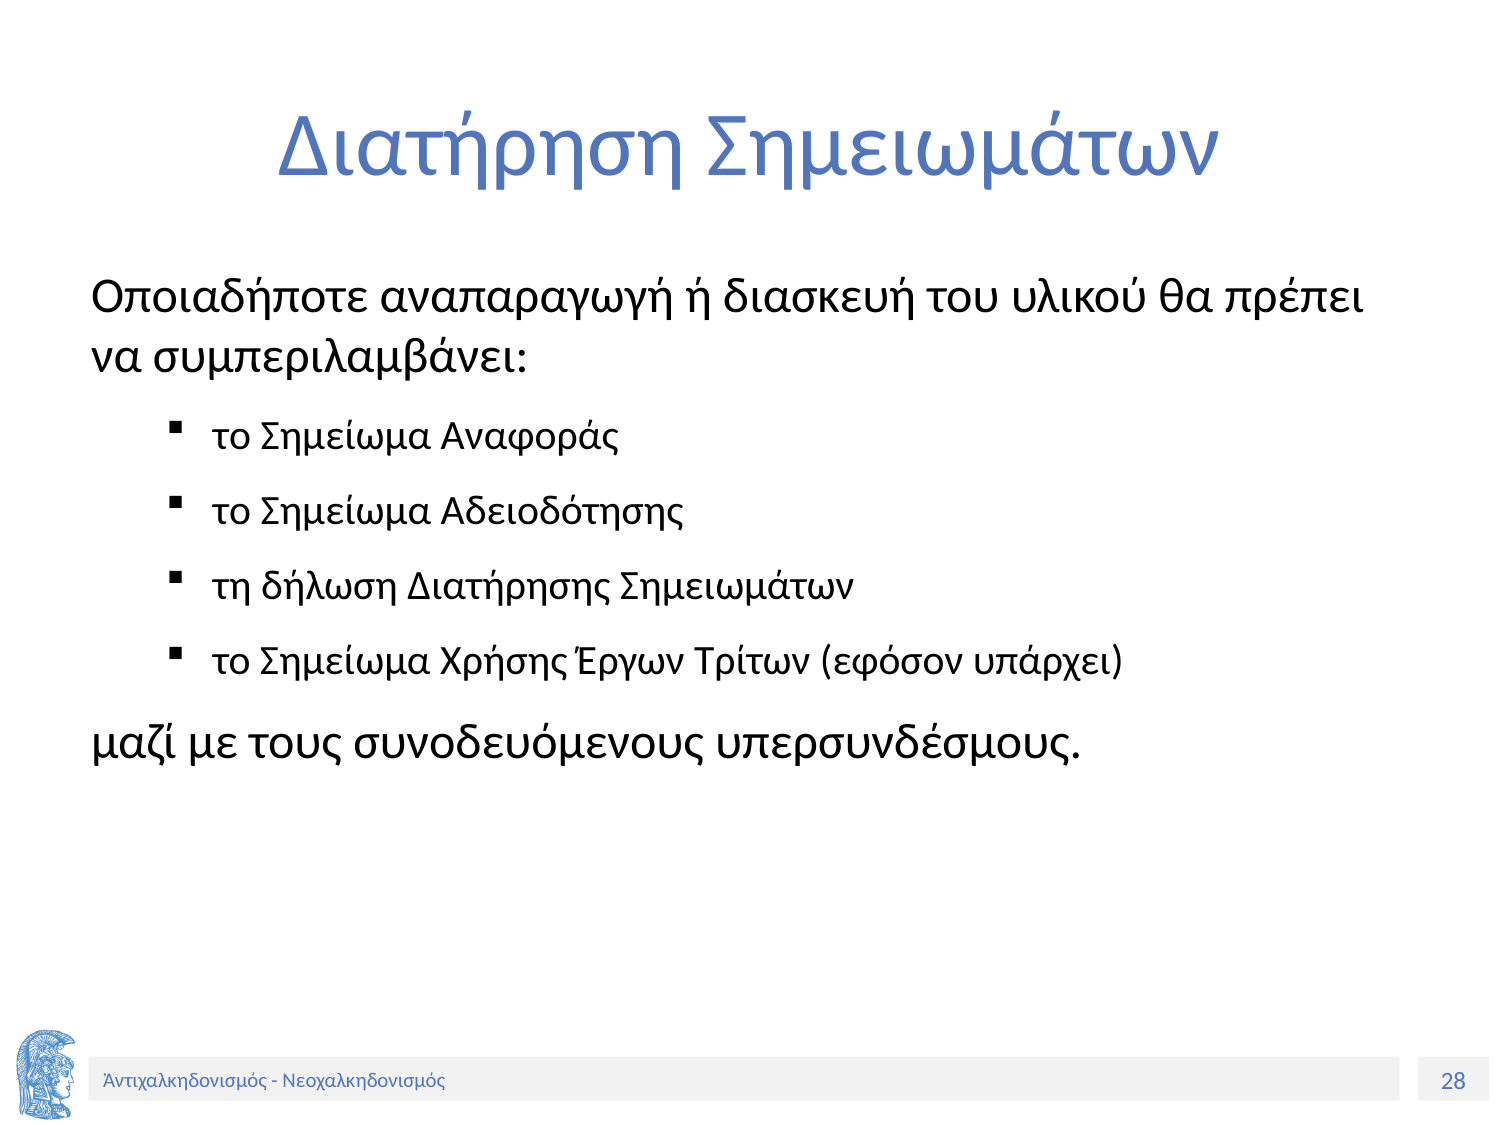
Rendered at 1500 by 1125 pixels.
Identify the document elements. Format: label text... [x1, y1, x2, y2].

picture [9, 1026, 81, 1120]
title Διατήρηση Σημειωμάτων [75, 45, 1425, 233]
list Οποιαδήποτε αναπαραγωγή ή διασκευή του υλικού θα πρέπει να συμπεριλαμβάνει: το Σημείωμα Αναφοράς το Σημείωμα Αδειοδότησης τη δήλωση Διατήρησης Σημειωμάτων το Σημείωμα Χρήσης Έργων Τρίτων (εφόσον υπάρχει) μαζί με τους συνοδευόμενους υπερσυνδέσμους. [76, 255, 1427, 998]
